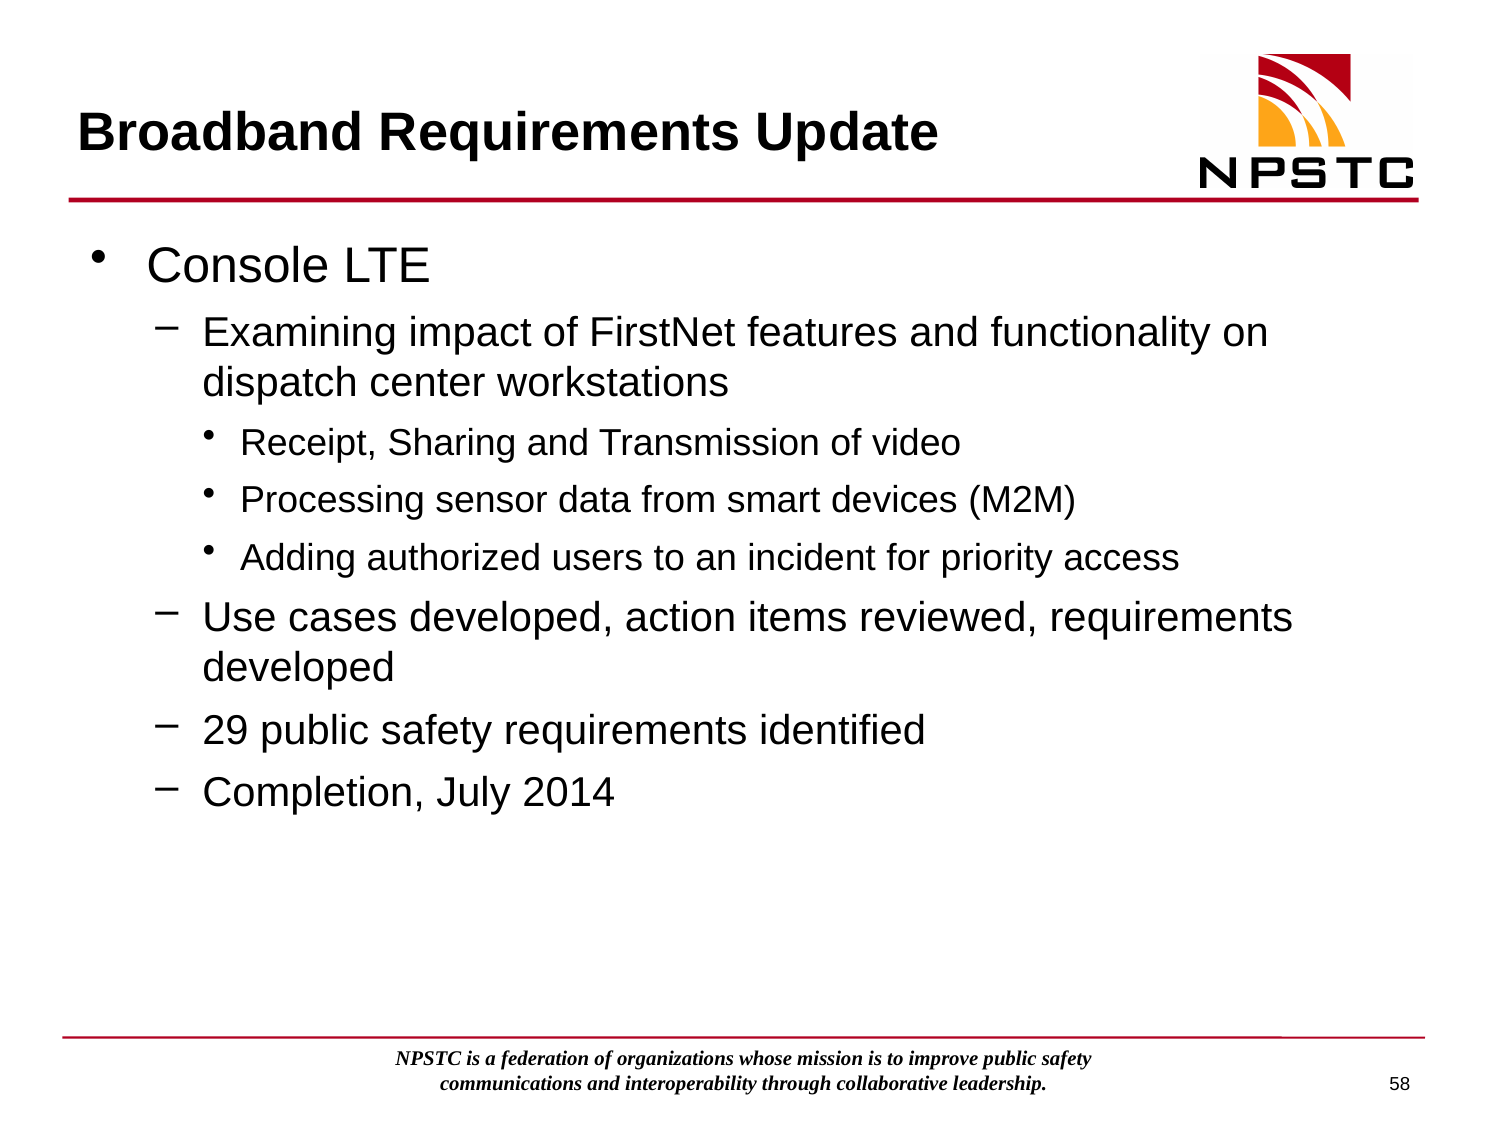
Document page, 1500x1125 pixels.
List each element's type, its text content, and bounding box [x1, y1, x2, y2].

title Broadband Requirements Update [62, 57, 1175, 200]
picture [1200, 54, 1413, 188]
list Console LTE Examining impact of FirstNet features and functionality on dispatch center workstations Receipt, Sharing and Transmission of video Processing sensor data from smart devices (M2M) Adding authorized users to an incident for priority access Use cases developed, action items reviewed, requirements developed 29 public safety requirements identified Completion, July 2014 [75, 224, 1413, 1013]
